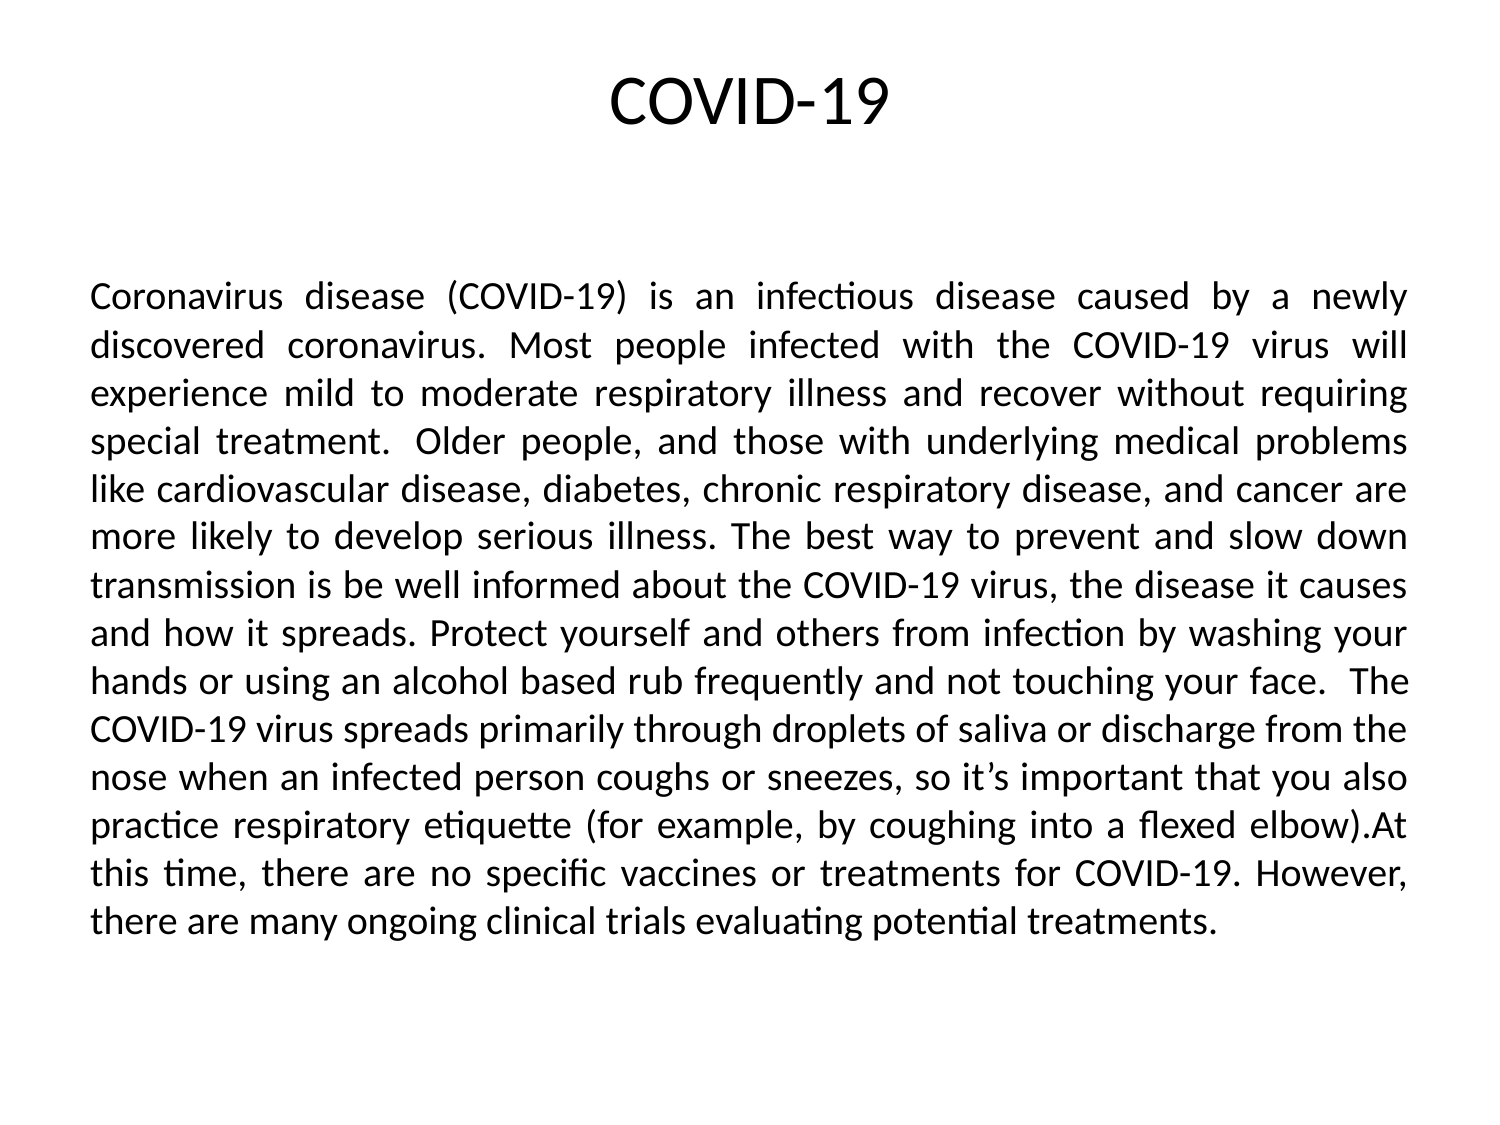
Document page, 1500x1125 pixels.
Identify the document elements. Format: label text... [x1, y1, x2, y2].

list Coronavirus disease (COVID-19) is an infectious disease caused by a newly discovered coronavirus. Most people infected with the COVID-19 virus will experience mild to moderate respiratory illness and recover without requiring special treatment. Older people, and those with underlying medical problems like cardiovascular disease, diabetes, chronic respiratory disease, and cancer are more likely to develop serious illness. The best way to prevent and slow down transmission is be well informed about the COVID-19 virus, the disease it causes and how it spreads. Protect yourself and others from infection by washing your hands or using an alcohol based rub frequently and not touching your face. The COVID-19 virus spreads primarily through droplets of saliva or discharge from the nose when an infected person coughs or sneezes, so it’s important that you also practice respiratory etiquette (for example, by coughing into a flexed elbow).At this time, there are no specific vaccines or treatments for COVID-19. However, there are many ongoing clinical trials evaluating potential treatments. [75, 262, 1425, 1005]
title COVID-19 [75, 45, 1425, 233]
